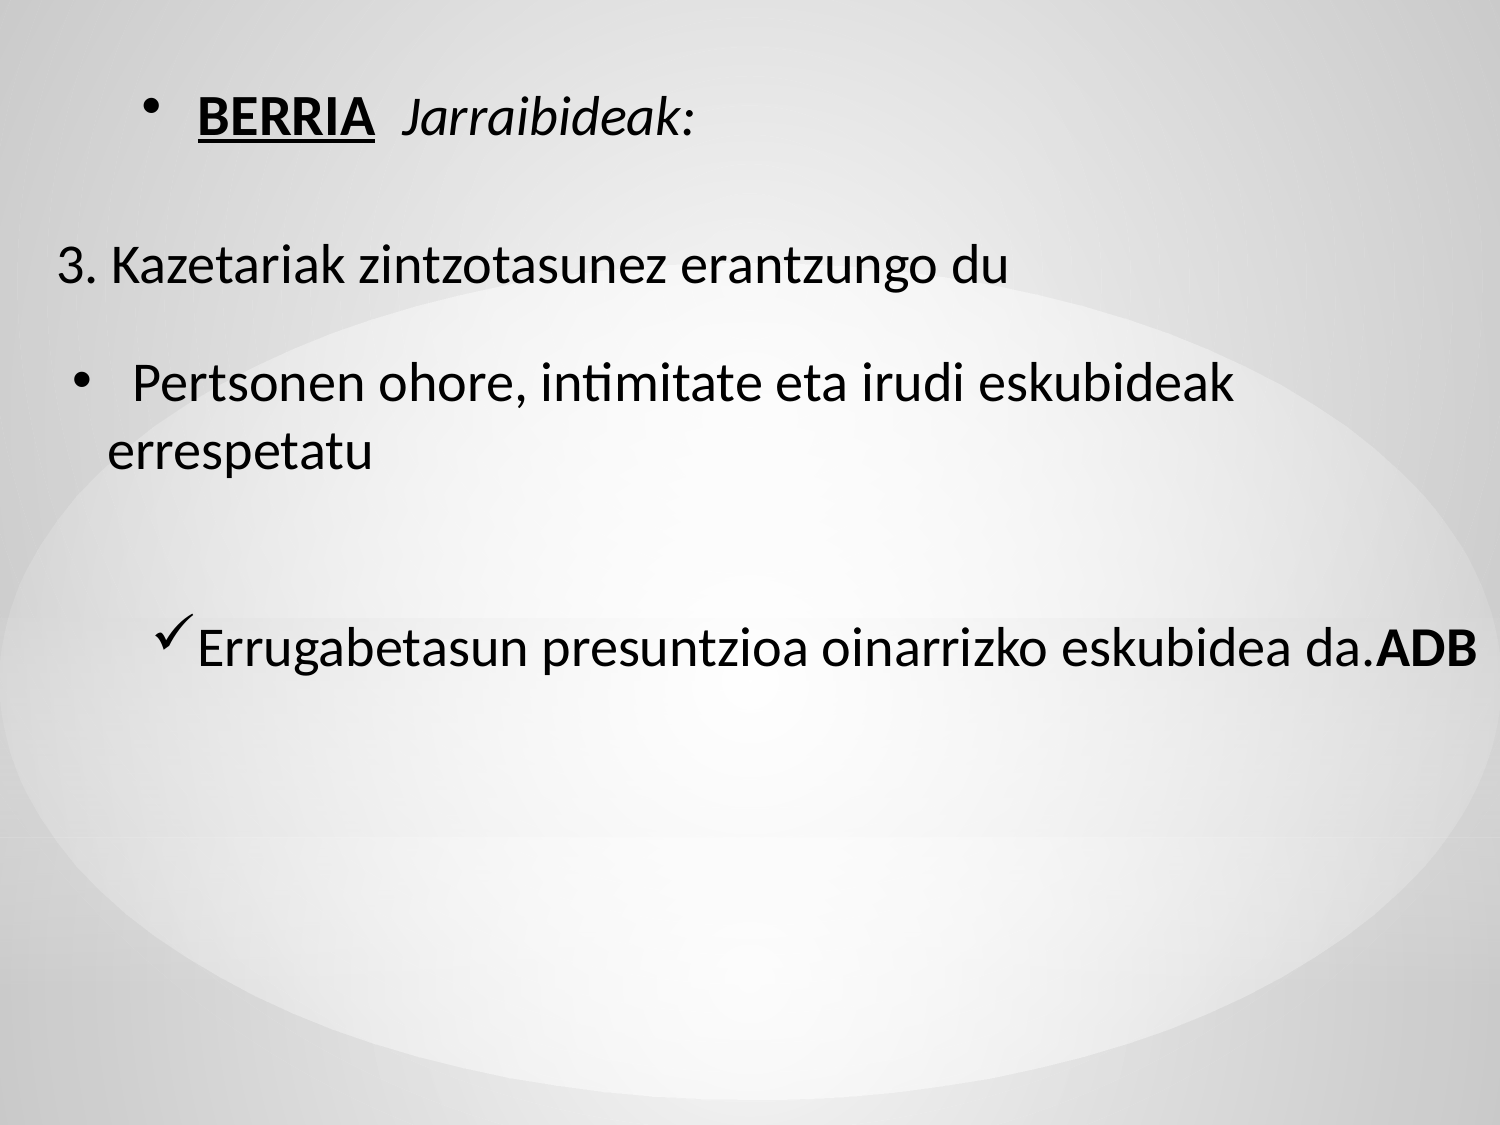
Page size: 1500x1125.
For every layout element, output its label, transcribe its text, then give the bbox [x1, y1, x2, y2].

text_box 3. Kazetariak zintzotasunez erantzungo du [41, 219, 1187, 303]
text_box Pertsonen ohore, intimitate eta irudi eskubideak errespetatu Errugabetasun presuntzioa oinarrizko eskubidea da.ADB [17, 338, 1500, 778]
text_box BERRIA Jarraibideak: [126, 69, 712, 155]
